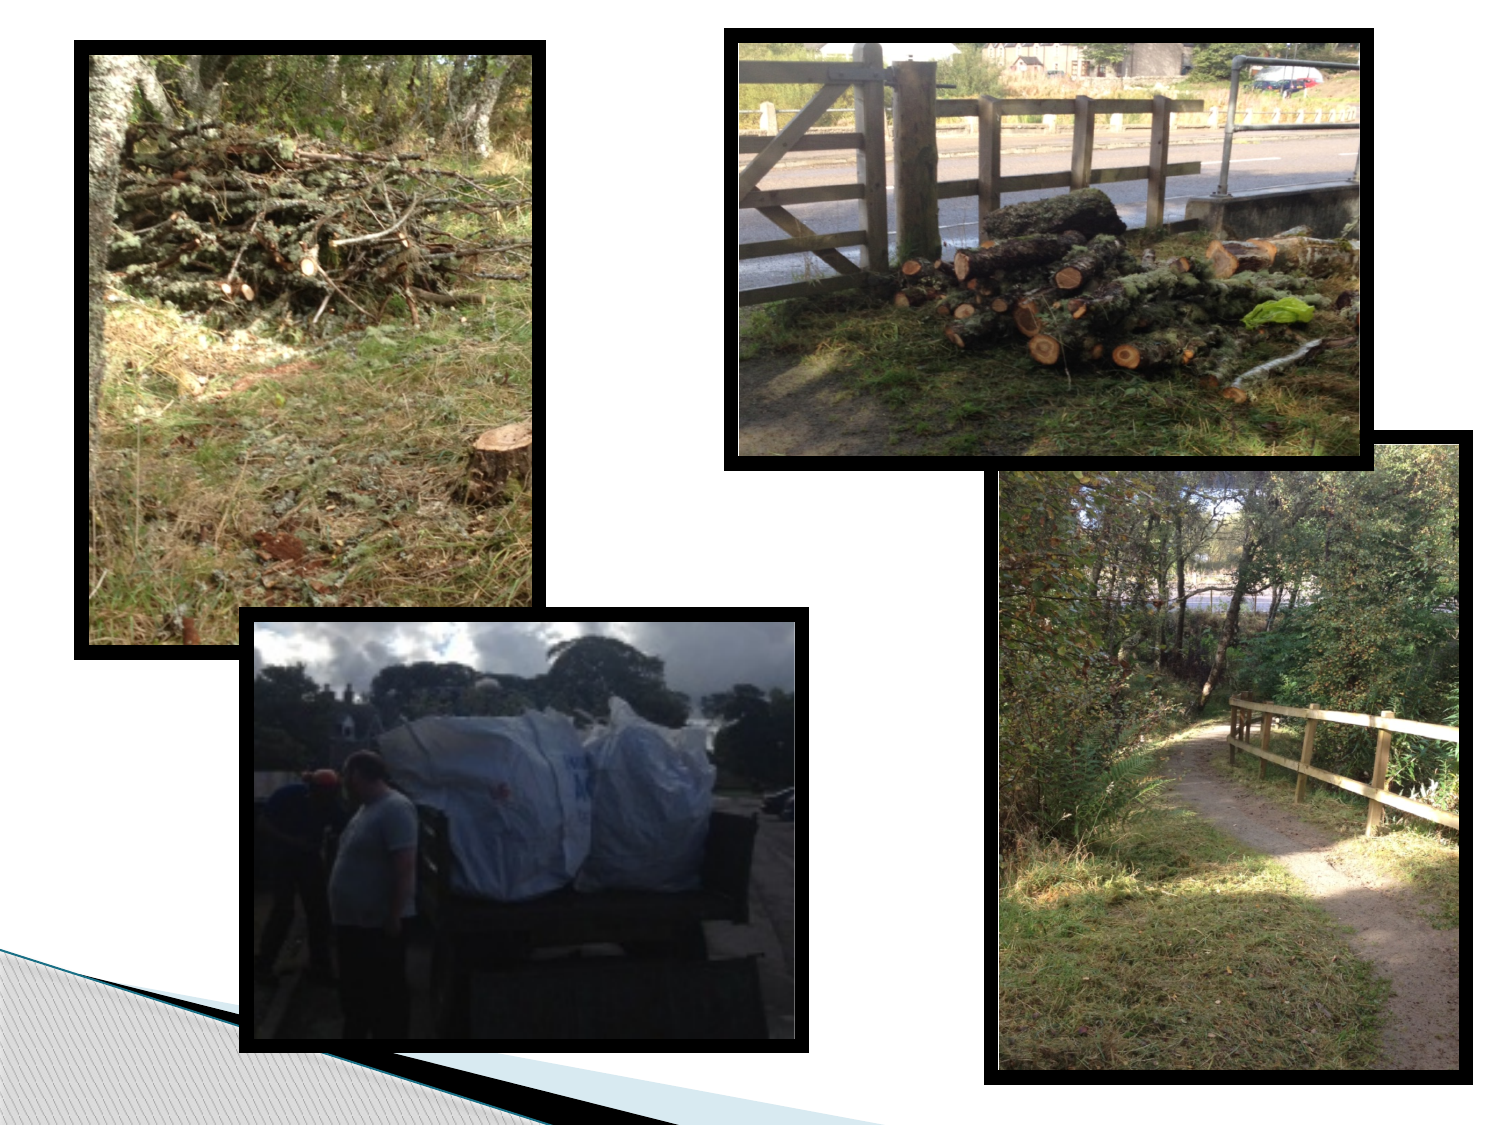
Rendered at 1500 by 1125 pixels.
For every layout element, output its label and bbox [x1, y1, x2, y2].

picture [739, 0, 1500, 1070]
picture [14, 55, 606, 645]
picture [253, 621, 795, 1040]
